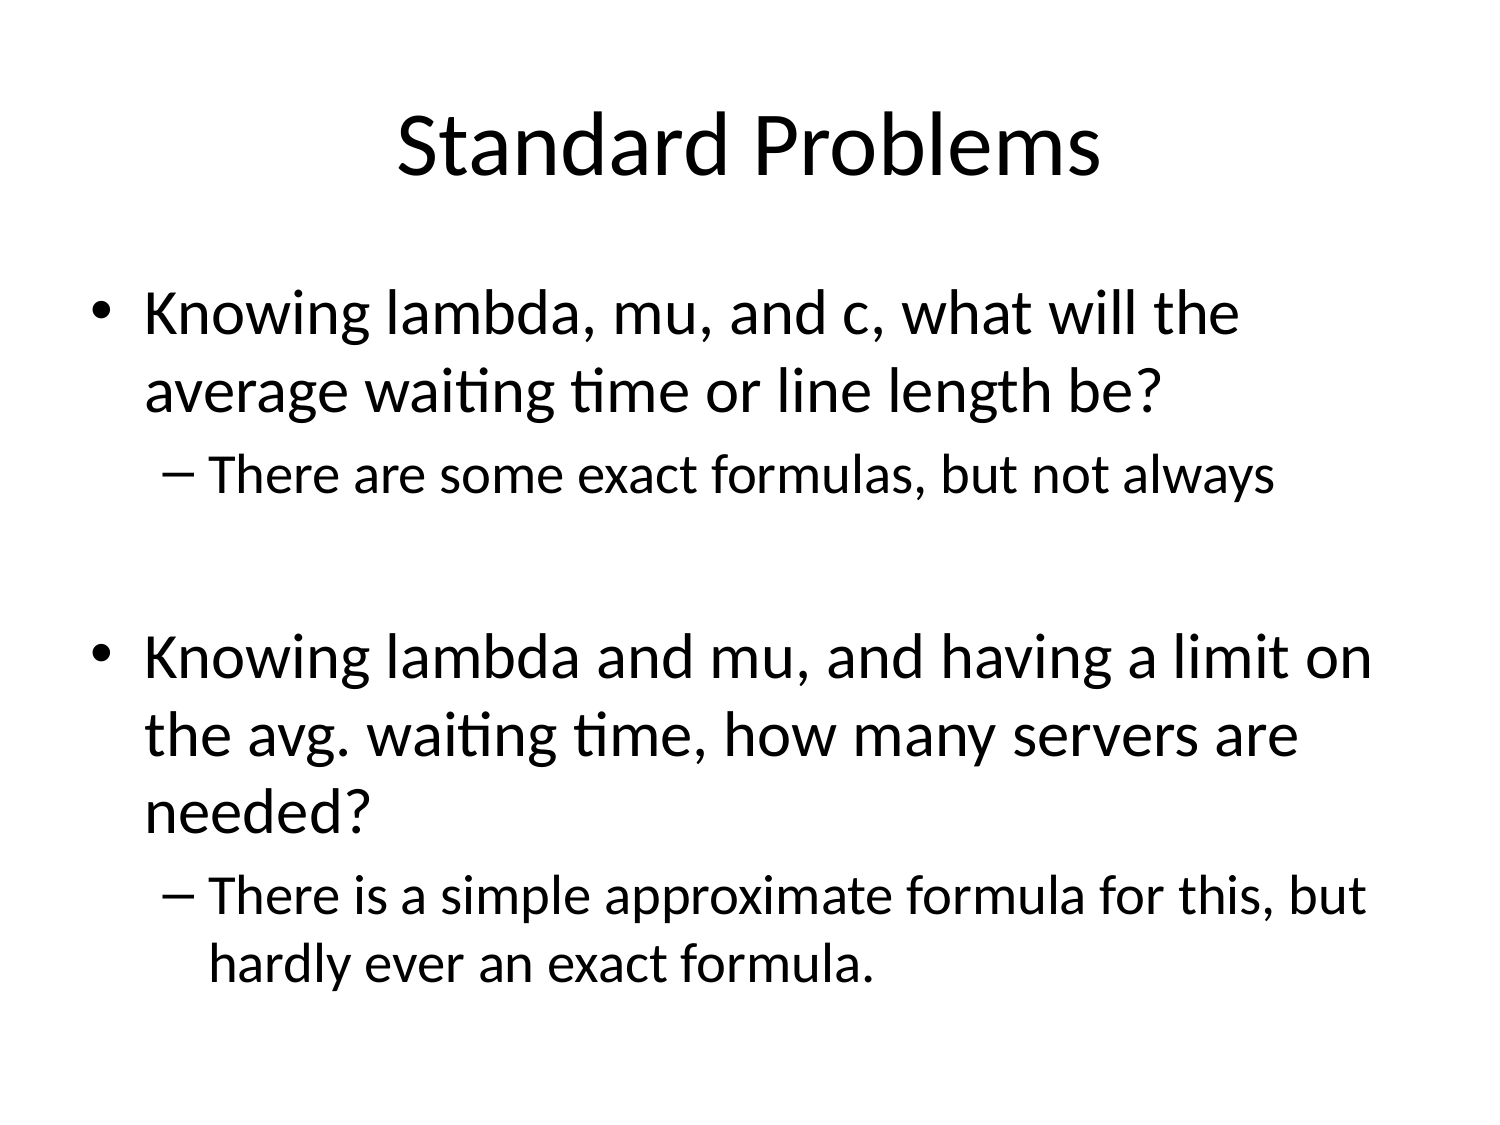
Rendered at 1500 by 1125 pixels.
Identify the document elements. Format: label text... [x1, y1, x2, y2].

list Knowing lambda, mu, and c, what will the average waiting time or line length be? There are some exact formulas, but not always Knowing lambda and mu, and having a limit on the avg. waiting time, how many servers are needed? There is a simple approximate formula for this, but hardly ever an exact formula. [75, 262, 1425, 1005]
title Standard Problems [75, 45, 1425, 233]
